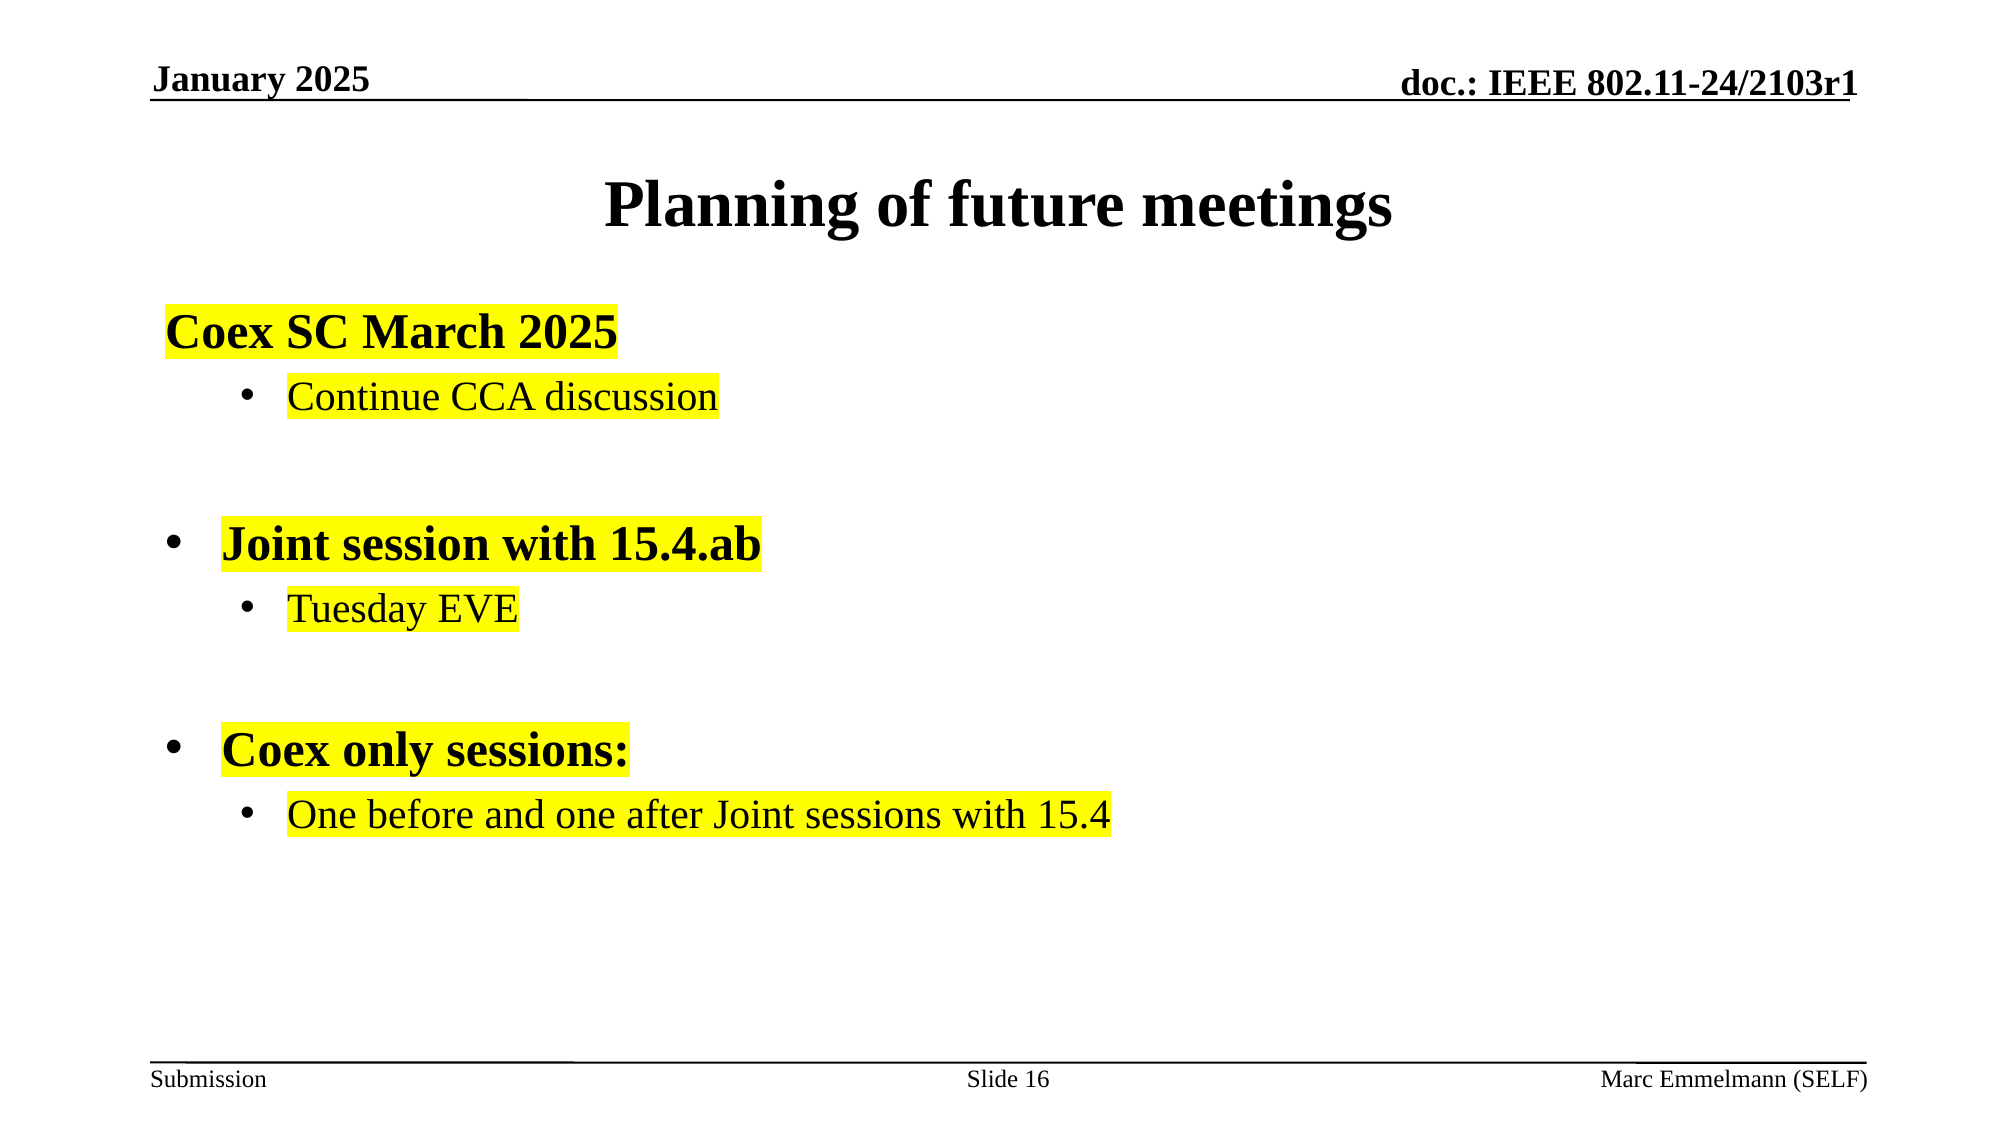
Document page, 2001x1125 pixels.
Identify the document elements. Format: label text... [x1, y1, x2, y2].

list Coex SC March 2025 Continue CCA discussion Joint session with 15.4.ab Tuesday EVE Coex only sessions: One before and one after Joint sessions with 15.4 [149, 290, 1850, 966]
title Planning of future meetings [149, 112, 1850, 288]
slide_number Slide 16 [950, 1061, 1067, 1123]
footer Marc Emmelmann (SELF) [1171, 1061, 1869, 1093]
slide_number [152, 54, 563, 100]
